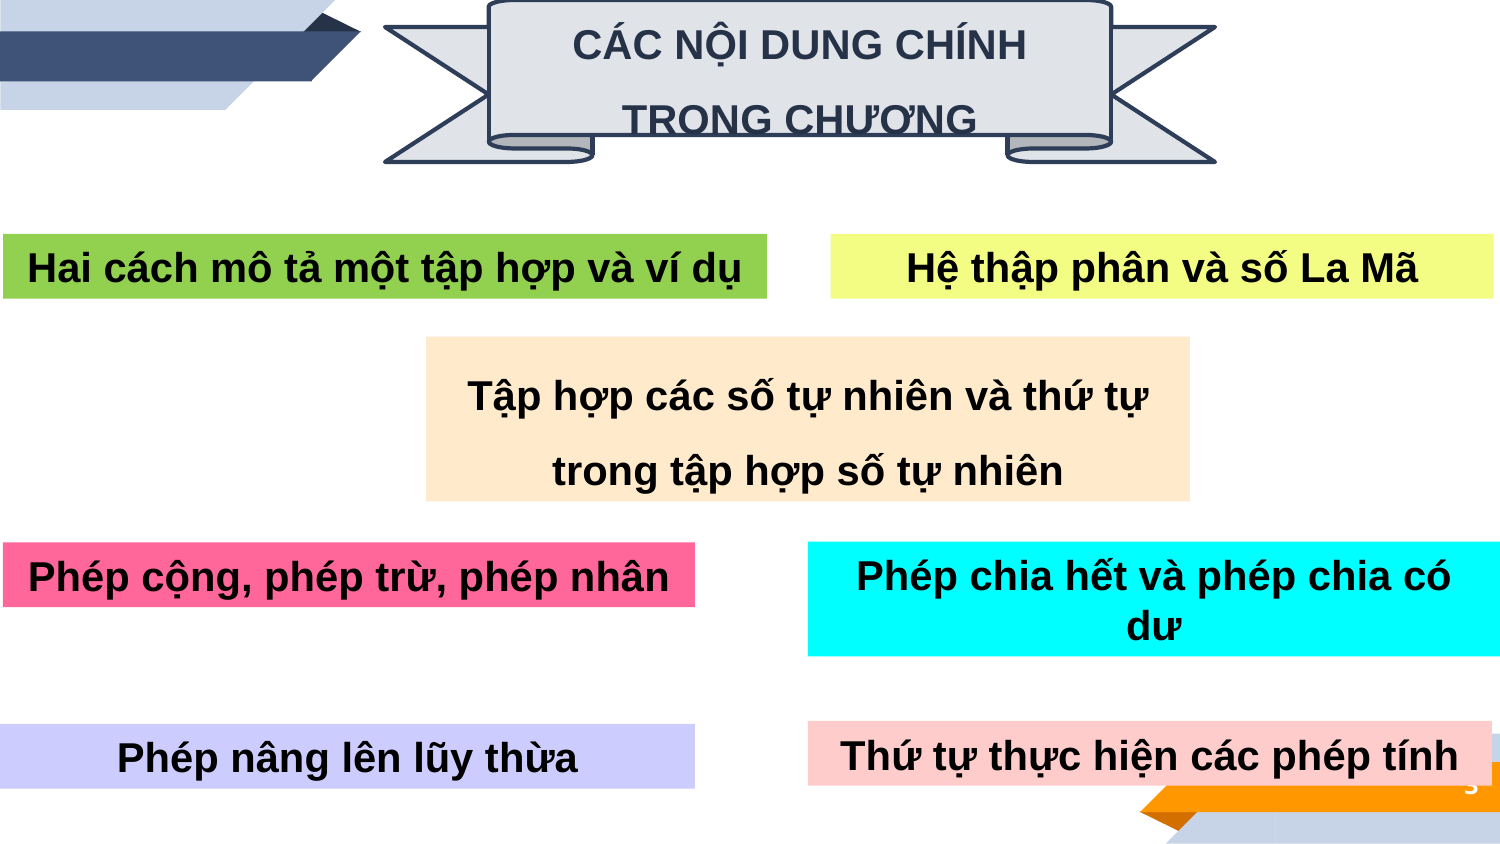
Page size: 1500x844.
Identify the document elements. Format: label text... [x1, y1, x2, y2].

text_box Hệ thập phân và số La Mã [830, 233, 1494, 299]
slide_number 3 [1249, 760, 1494, 813]
text_box Phép nâng lên lũy thừa [0, 723, 695, 789]
text_box Phép cộng, phép trừ, phép nhân [2, 542, 695, 608]
text_box CÁC NỘI DUNG CHÍNH TRONG CHƯƠNG [382, 0, 1218, 165]
text_box Tập hợp các số tự nhiên và thứ tự trong tập hợp số tự nhiên [426, 336, 1190, 502]
text_box Thứ tự thực hiện các phép tính [807, 720, 1492, 786]
text_box Phép chia hết và phép chia có dư [807, 541, 1500, 657]
text_box Hai cách mô tả một tập hợp và ví dụ [3, 233, 767, 299]
